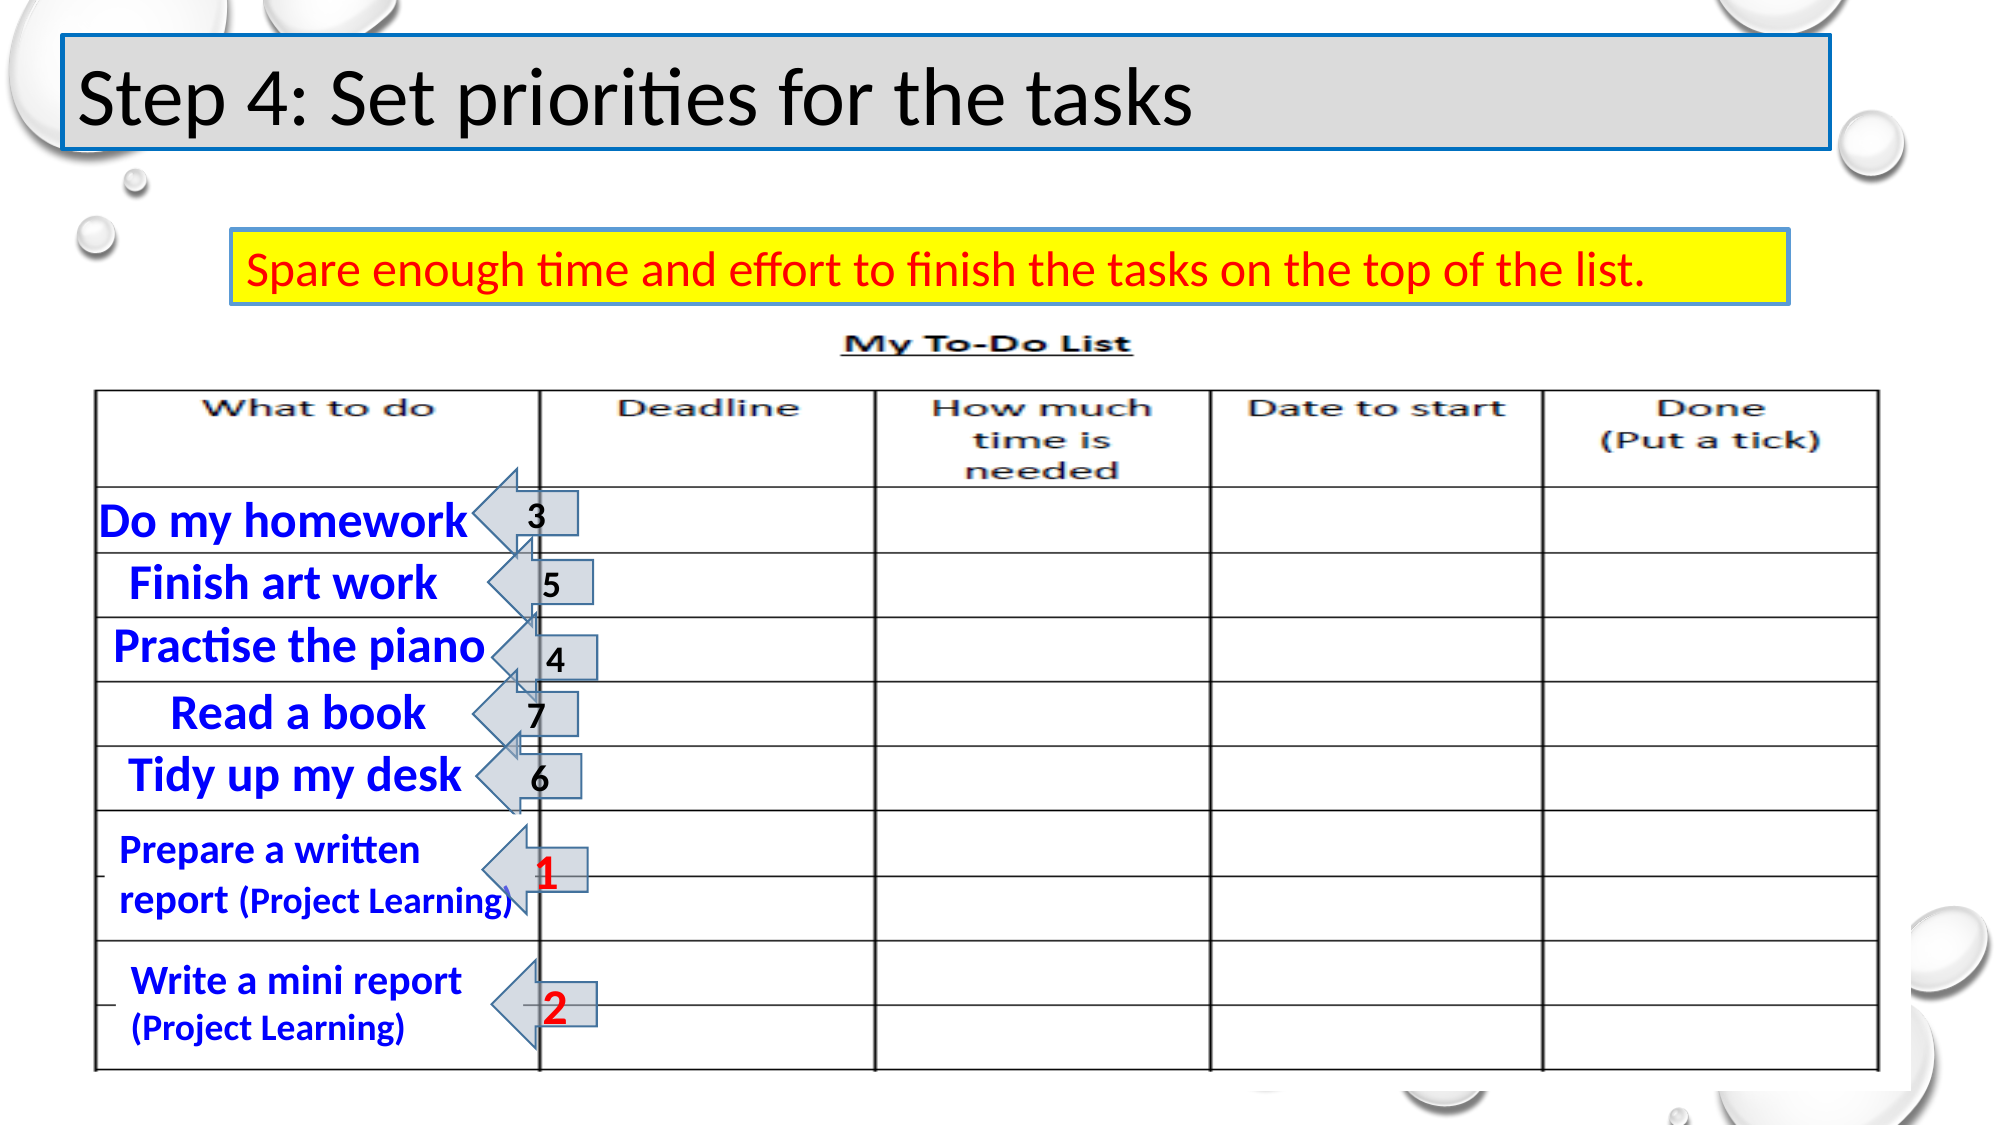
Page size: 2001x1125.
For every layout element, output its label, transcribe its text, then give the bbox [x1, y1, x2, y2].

text_box Spare enough time and effort to finish the tasks on the top of the list. [231, 229, 1789, 305]
picture [0, 0, 2000, 1125]
text_box Step 4: Set priorities for the tasks [62, 34, 1831, 150]
